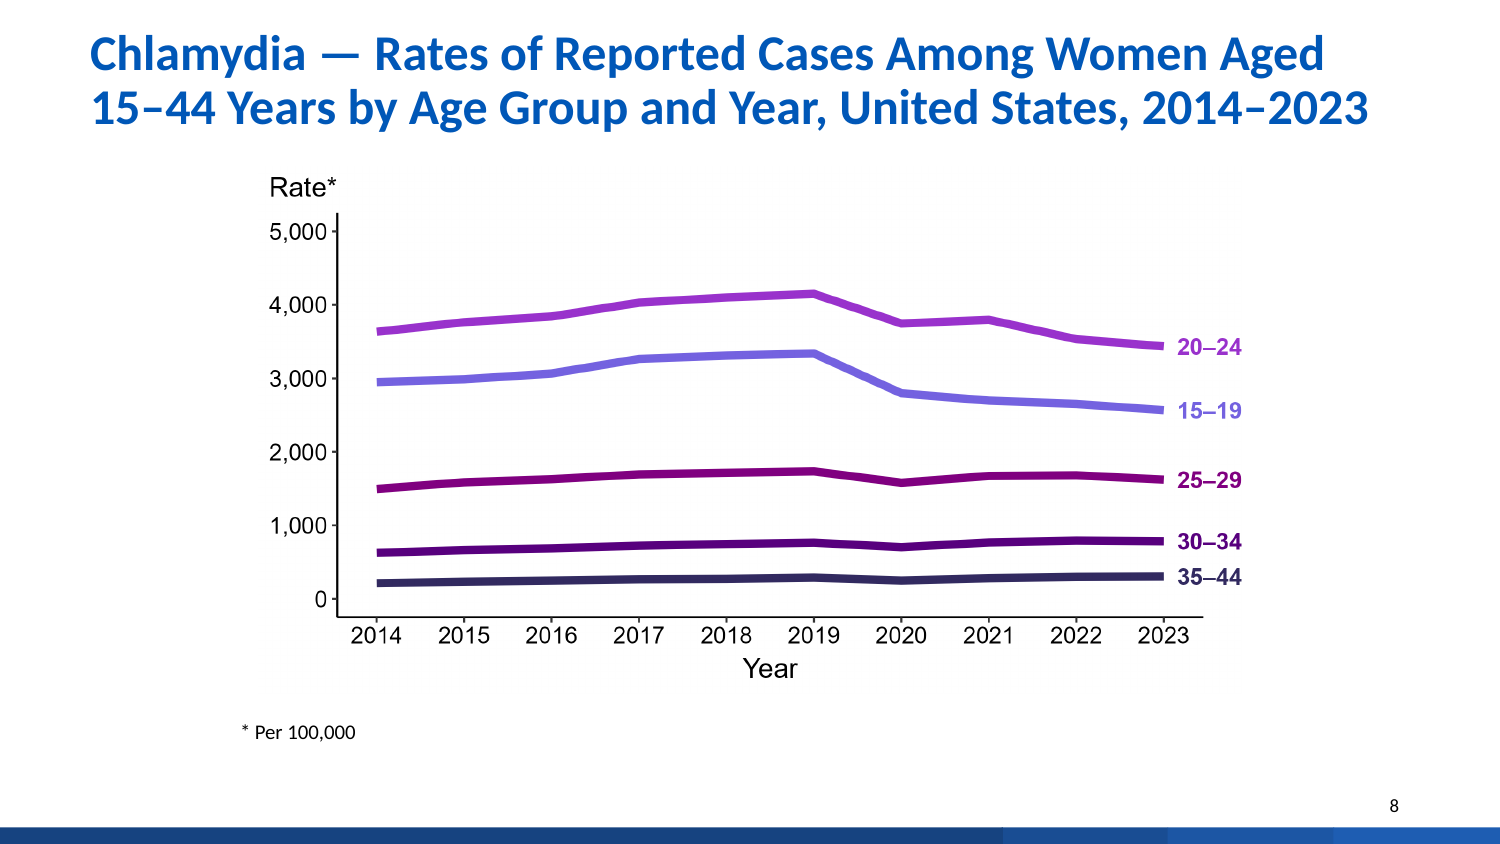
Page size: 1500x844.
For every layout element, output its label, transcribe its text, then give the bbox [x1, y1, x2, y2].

title Chlamydia — Rates of Reported Cases Among Women Aged 15–44 Years by Age Group and Year, United States, 2014–2023 [75, 19, 1425, 144]
picture [258, 166, 1242, 694]
list * Per 100,000 [225, 714, 1275, 820]
